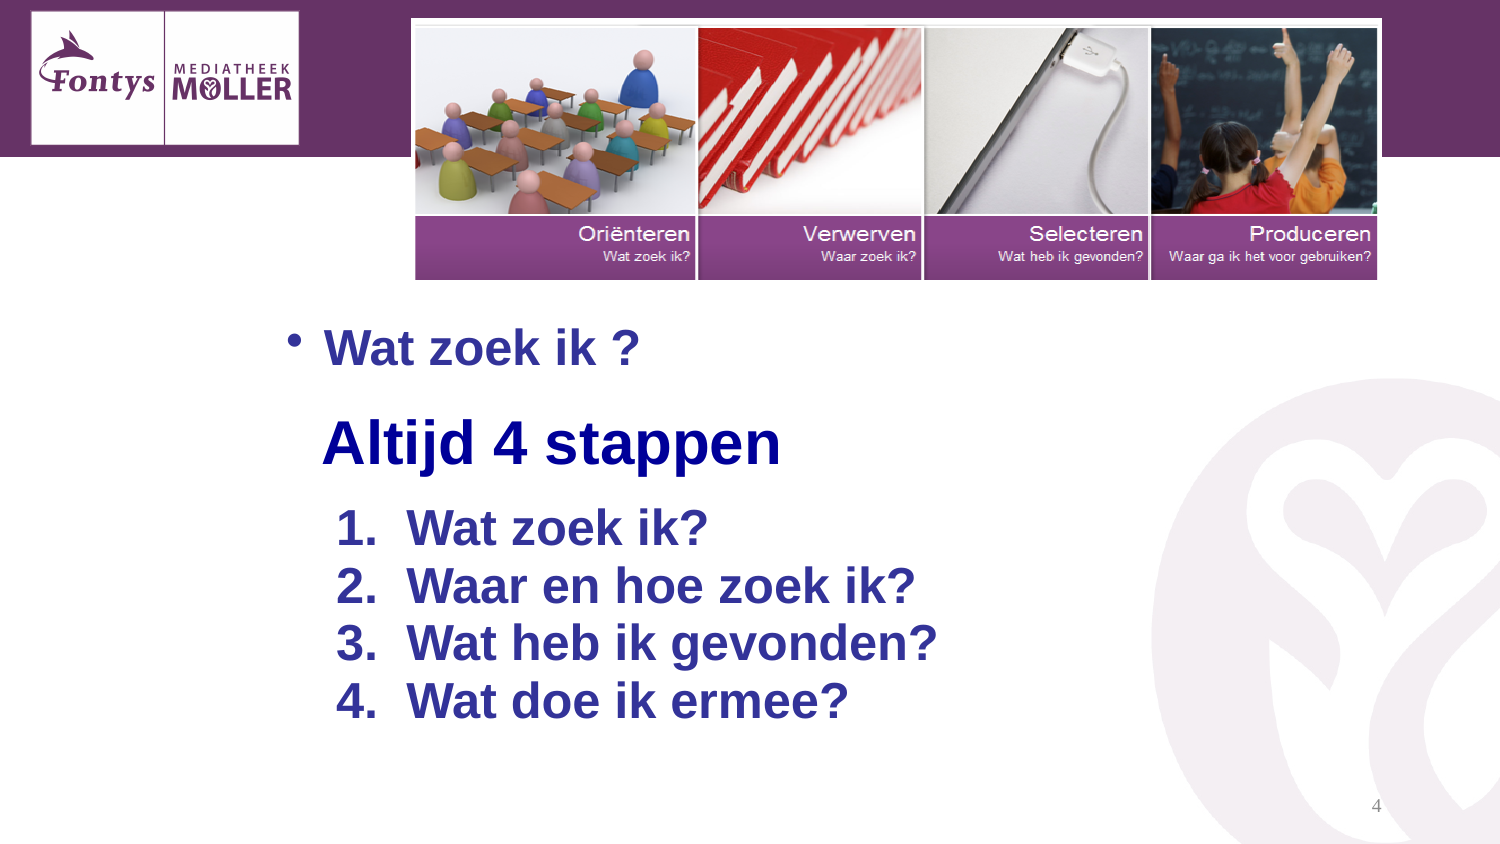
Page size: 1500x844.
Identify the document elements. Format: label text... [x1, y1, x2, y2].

text_box Altijd 4 stappen [306, 395, 912, 485]
text_box Wat zoek ik? Waar en hoe zoek ik? Wat heb ik gevonden? Wat doe ik ermee? [336, 381, 1080, 844]
picture [1125, 355, 1500, 844]
picture [30, 10, 300, 146]
picture [411, 18, 1384, 283]
subtitle Wat zoek ik ? [267, 319, 1253, 811]
slide_number 4 [1080, 782, 1397, 827]
